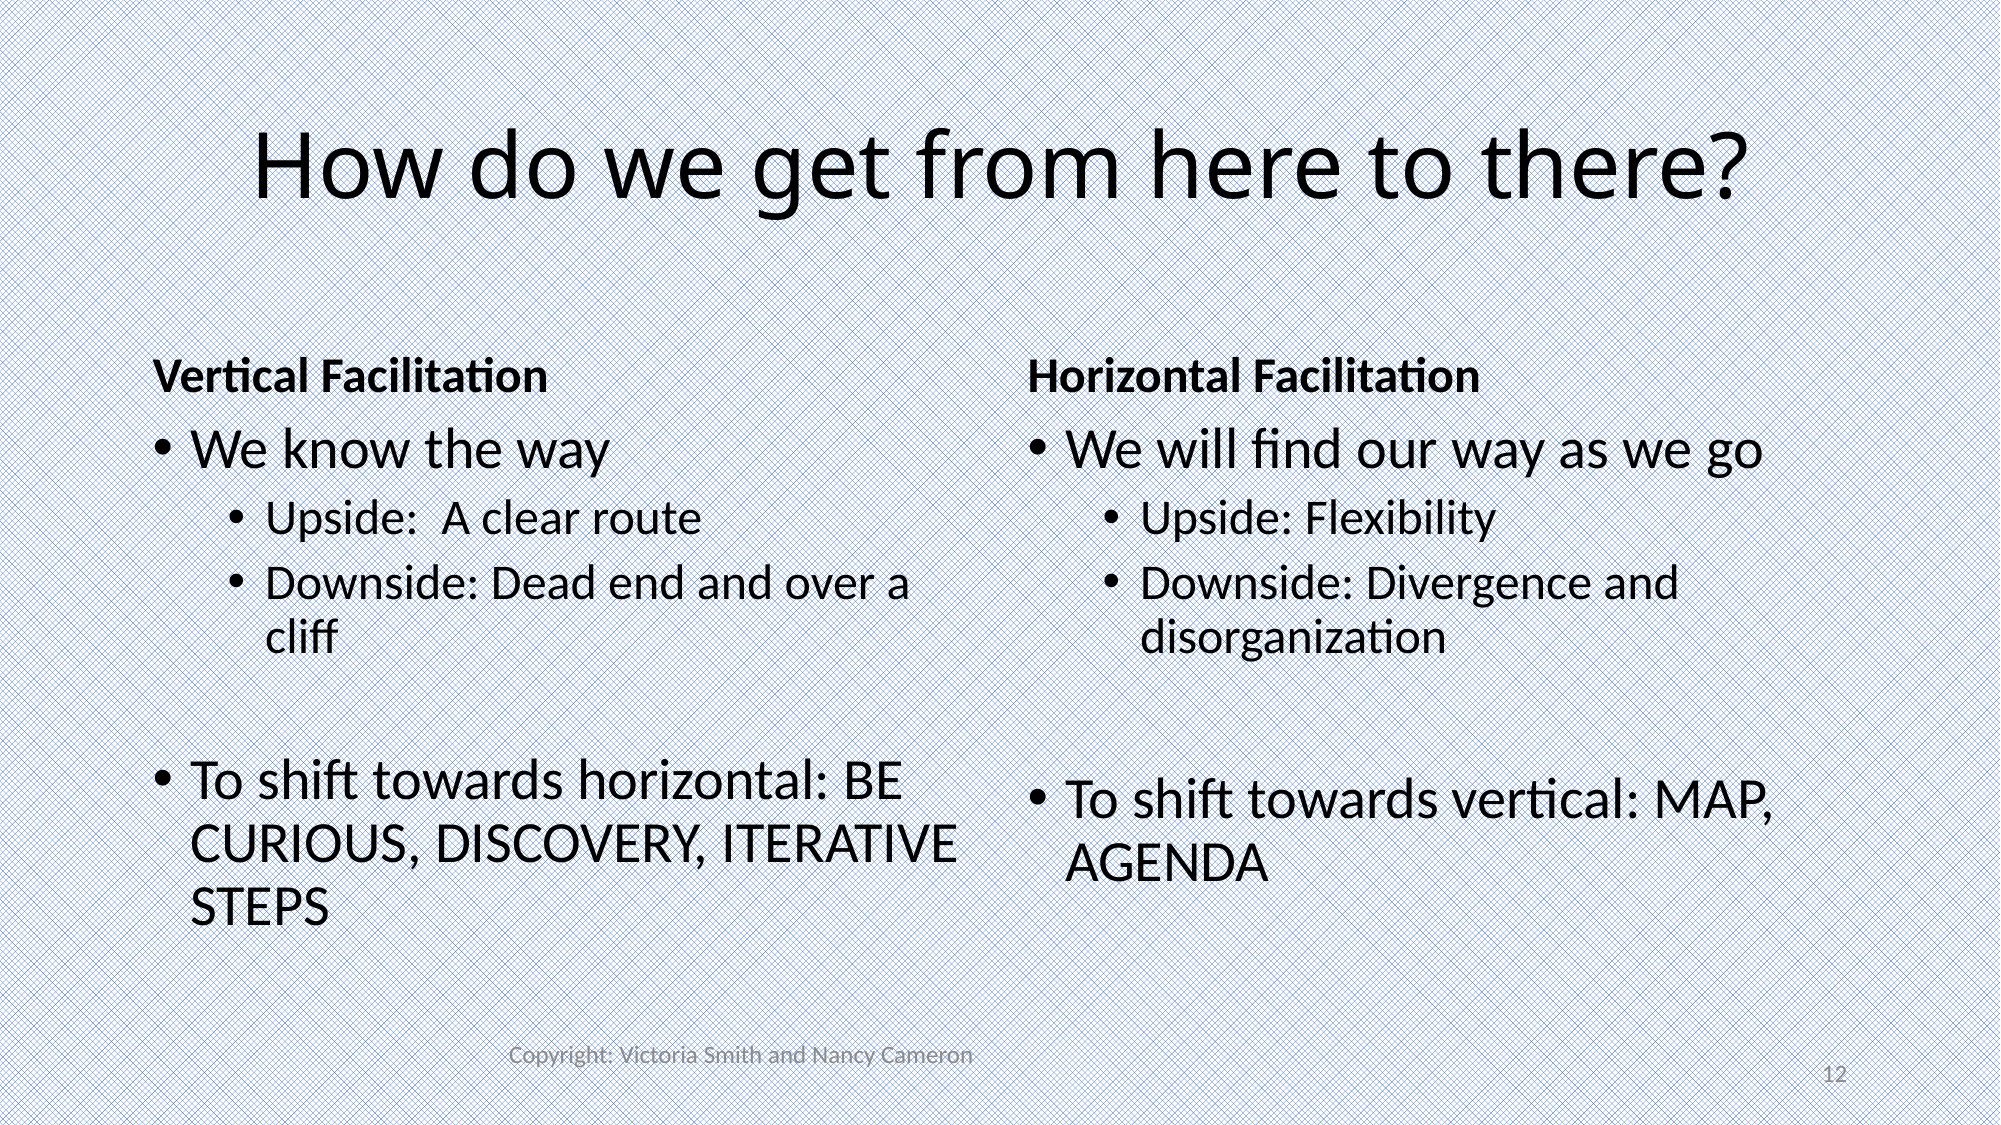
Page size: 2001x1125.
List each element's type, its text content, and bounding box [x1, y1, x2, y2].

list We will find our way as we go Upside: Flexibility Downside: Divergence and disorganization To shift towards vertical: MAP, AGENDA [1012, 410, 1863, 1016]
slide_number 12 [1412, 1042, 1863, 1103]
list Vertical Facilitation [137, 275, 984, 410]
title How do we get from here to there? [137, 59, 1863, 278]
list We know the way Upside: A clear route Downside: Dead end and over a cliff To shift towards horizontal: BE CURIOUS, DISCOVERY, ITERATIVE STEPS [137, 410, 984, 1016]
footer Copyright: Victoria Smith and Nancy Cameron [257, 1027, 1226, 1080]
list Horizontal Facilitation [1012, 275, 1863, 410]
